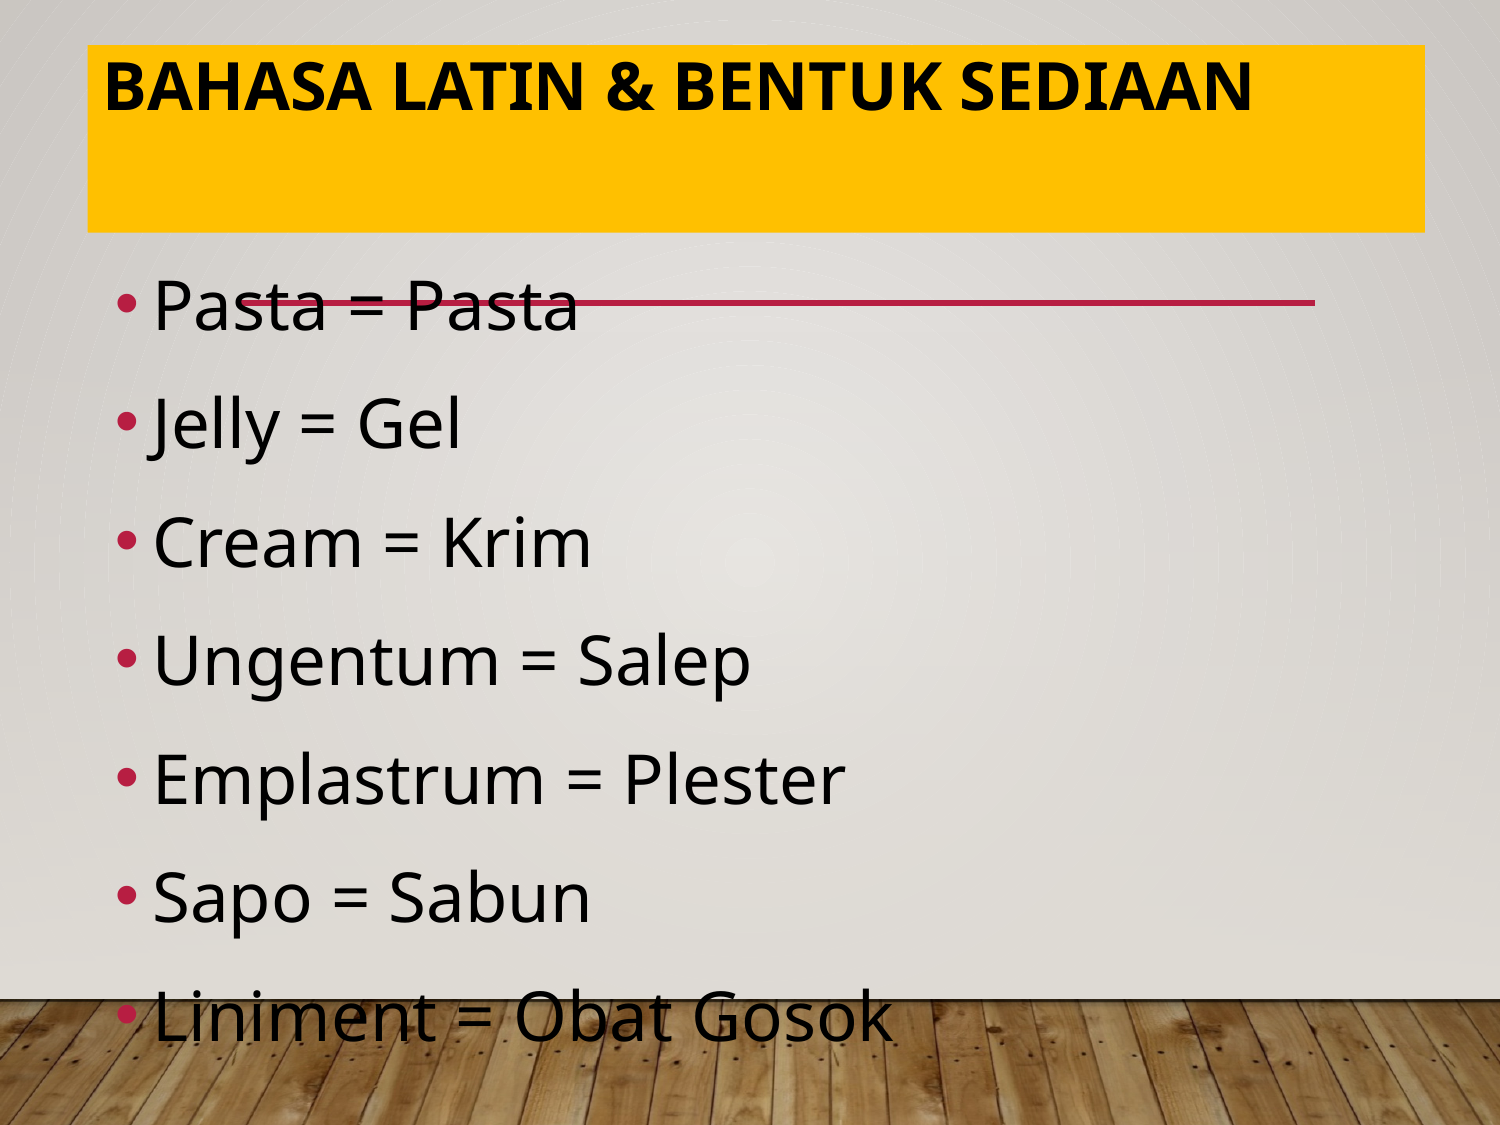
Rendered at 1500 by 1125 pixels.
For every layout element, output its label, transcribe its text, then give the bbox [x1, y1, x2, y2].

picture [0, 999, 1500, 1125]
list Pasta = Pasta Jelly = Gel Cream = Krim Ungentum = Salep Emplastrum = Plester Sapo = Sabun Liniment = Obat Gosok [99, 237, 1425, 1063]
title BAHASA LATIN & BENTUK SEDIAAN [87, 45, 1425, 233]
